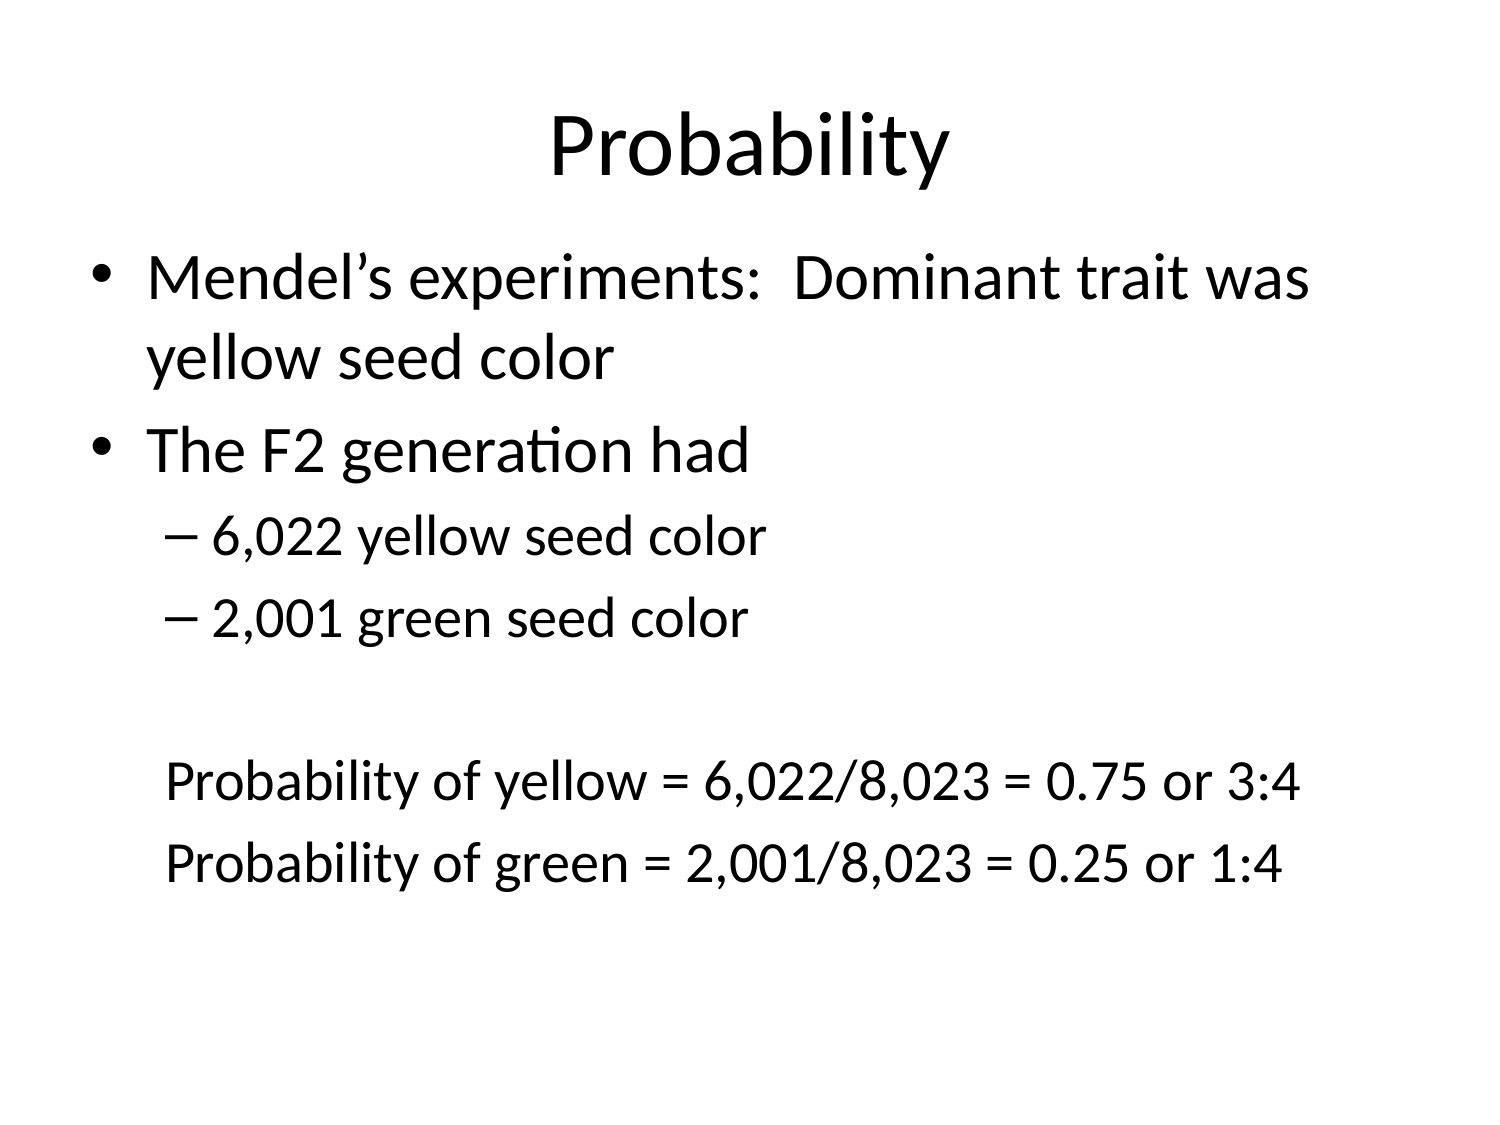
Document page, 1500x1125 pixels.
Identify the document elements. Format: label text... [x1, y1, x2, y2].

list Mendel’s experiments: Dominant trait was yellow seed color The F2 generation had 6,022 yellow seed color 2,001 green seed color Probability of yellow = 6,022/8,023 = 0.75 or 3:4 Probability of green = 2,001/8,023 = 0.25 or 1:4 [75, 224, 1425, 1005]
title Probability [75, 45, 1425, 224]
